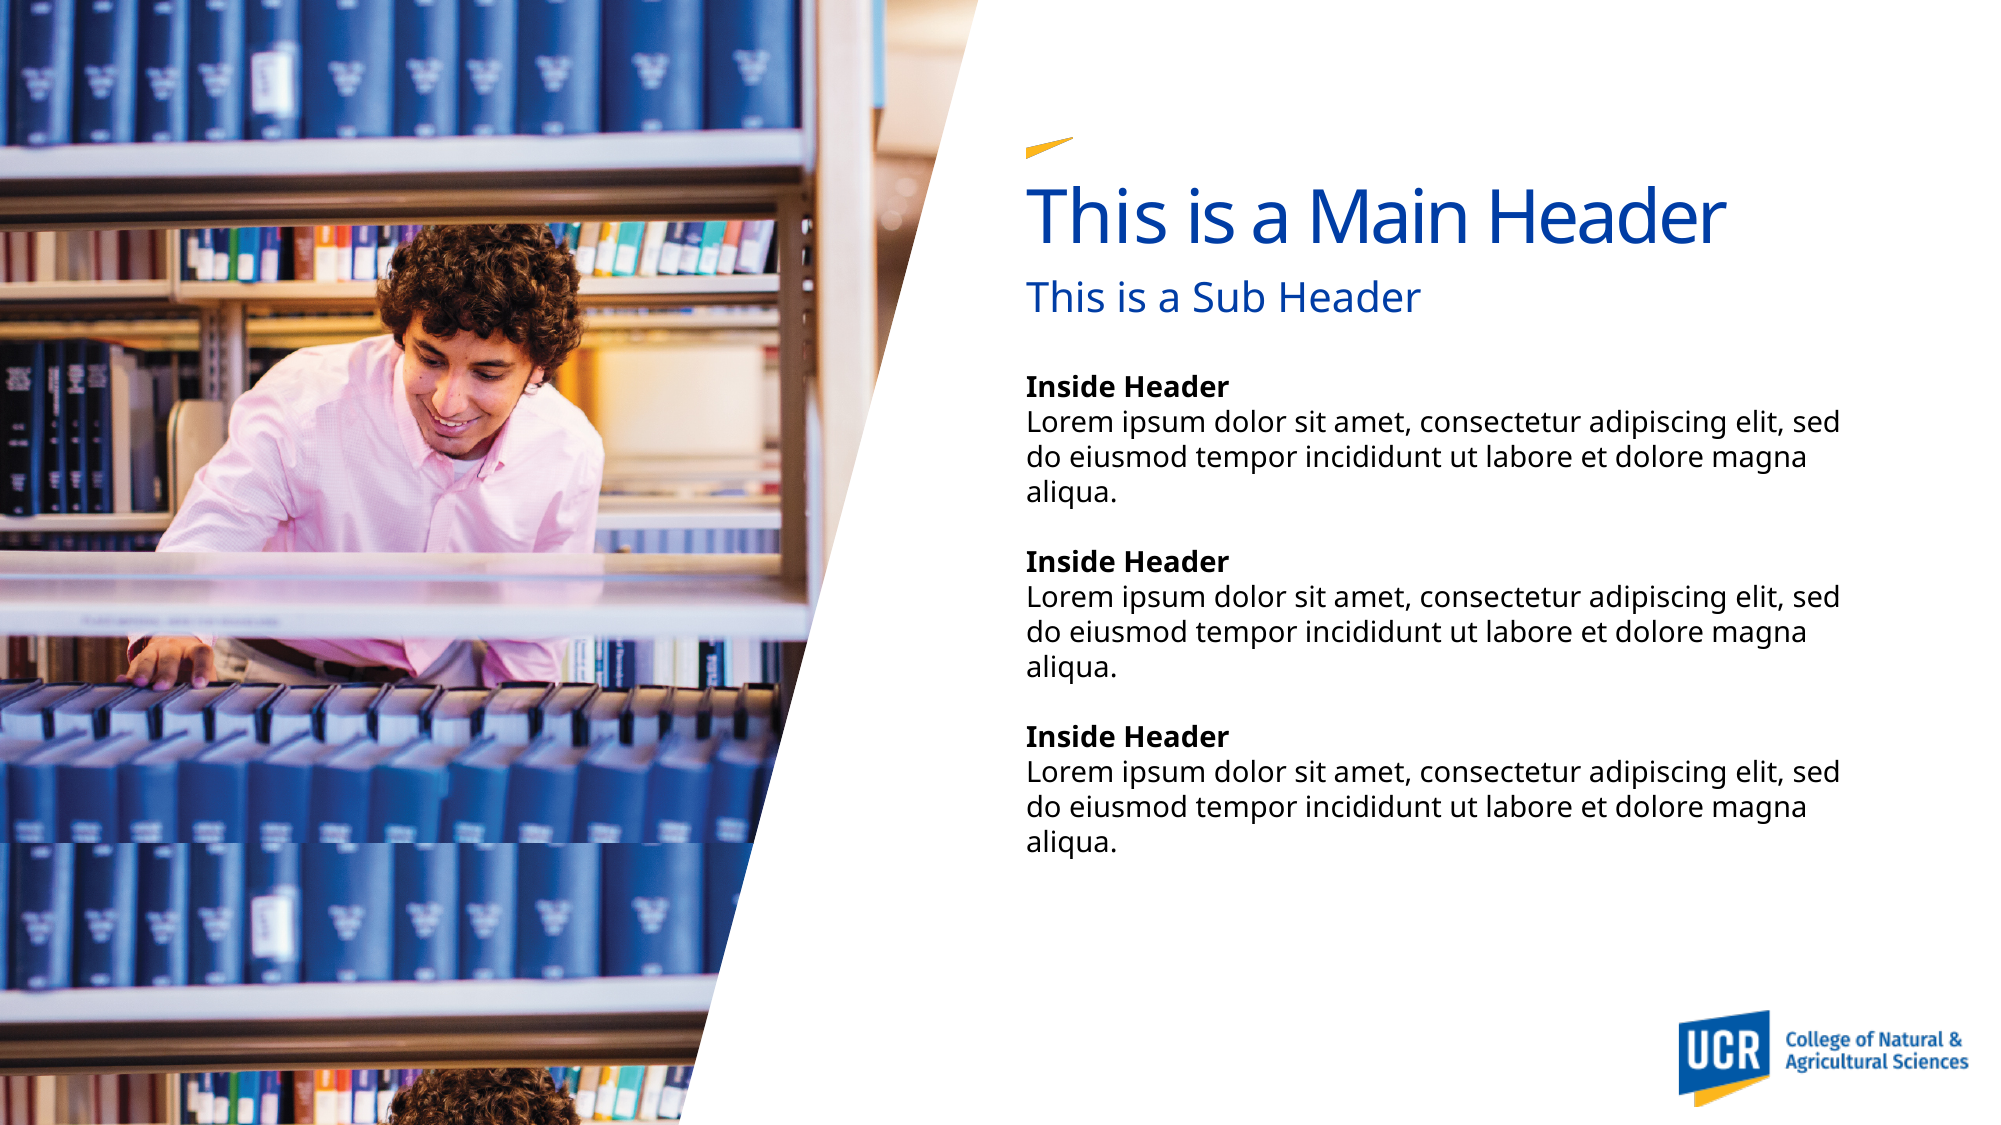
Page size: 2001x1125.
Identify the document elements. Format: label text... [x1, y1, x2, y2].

text_box This is a Main Header [1025, 168, 1854, 260]
picture [1678, 990, 1985, 1107]
text_box [0, 0, 980, 1125]
text_box This is a Sub Header [1025, 270, 1854, 321]
text_box Inside Header Lorem ipsum dolor sit amet, consectetur adipiscing elit, sed do eiusmod tempor incididunt ut labore et dolore magna aliqua. Inside Header Lorem ipsum dolor sit amet, consectetur adipiscing elit, sed do eiusmod tempor incididunt ut labore et dolore magna aliqua. Inside Header Lorem ipsum dolor sit amet, consectetur adipiscing elit, sed do eiusmod tempor incididunt ut labore et dolore magna aliqua. [1025, 368, 1854, 894]
picture [1025, 137, 1073, 159]
